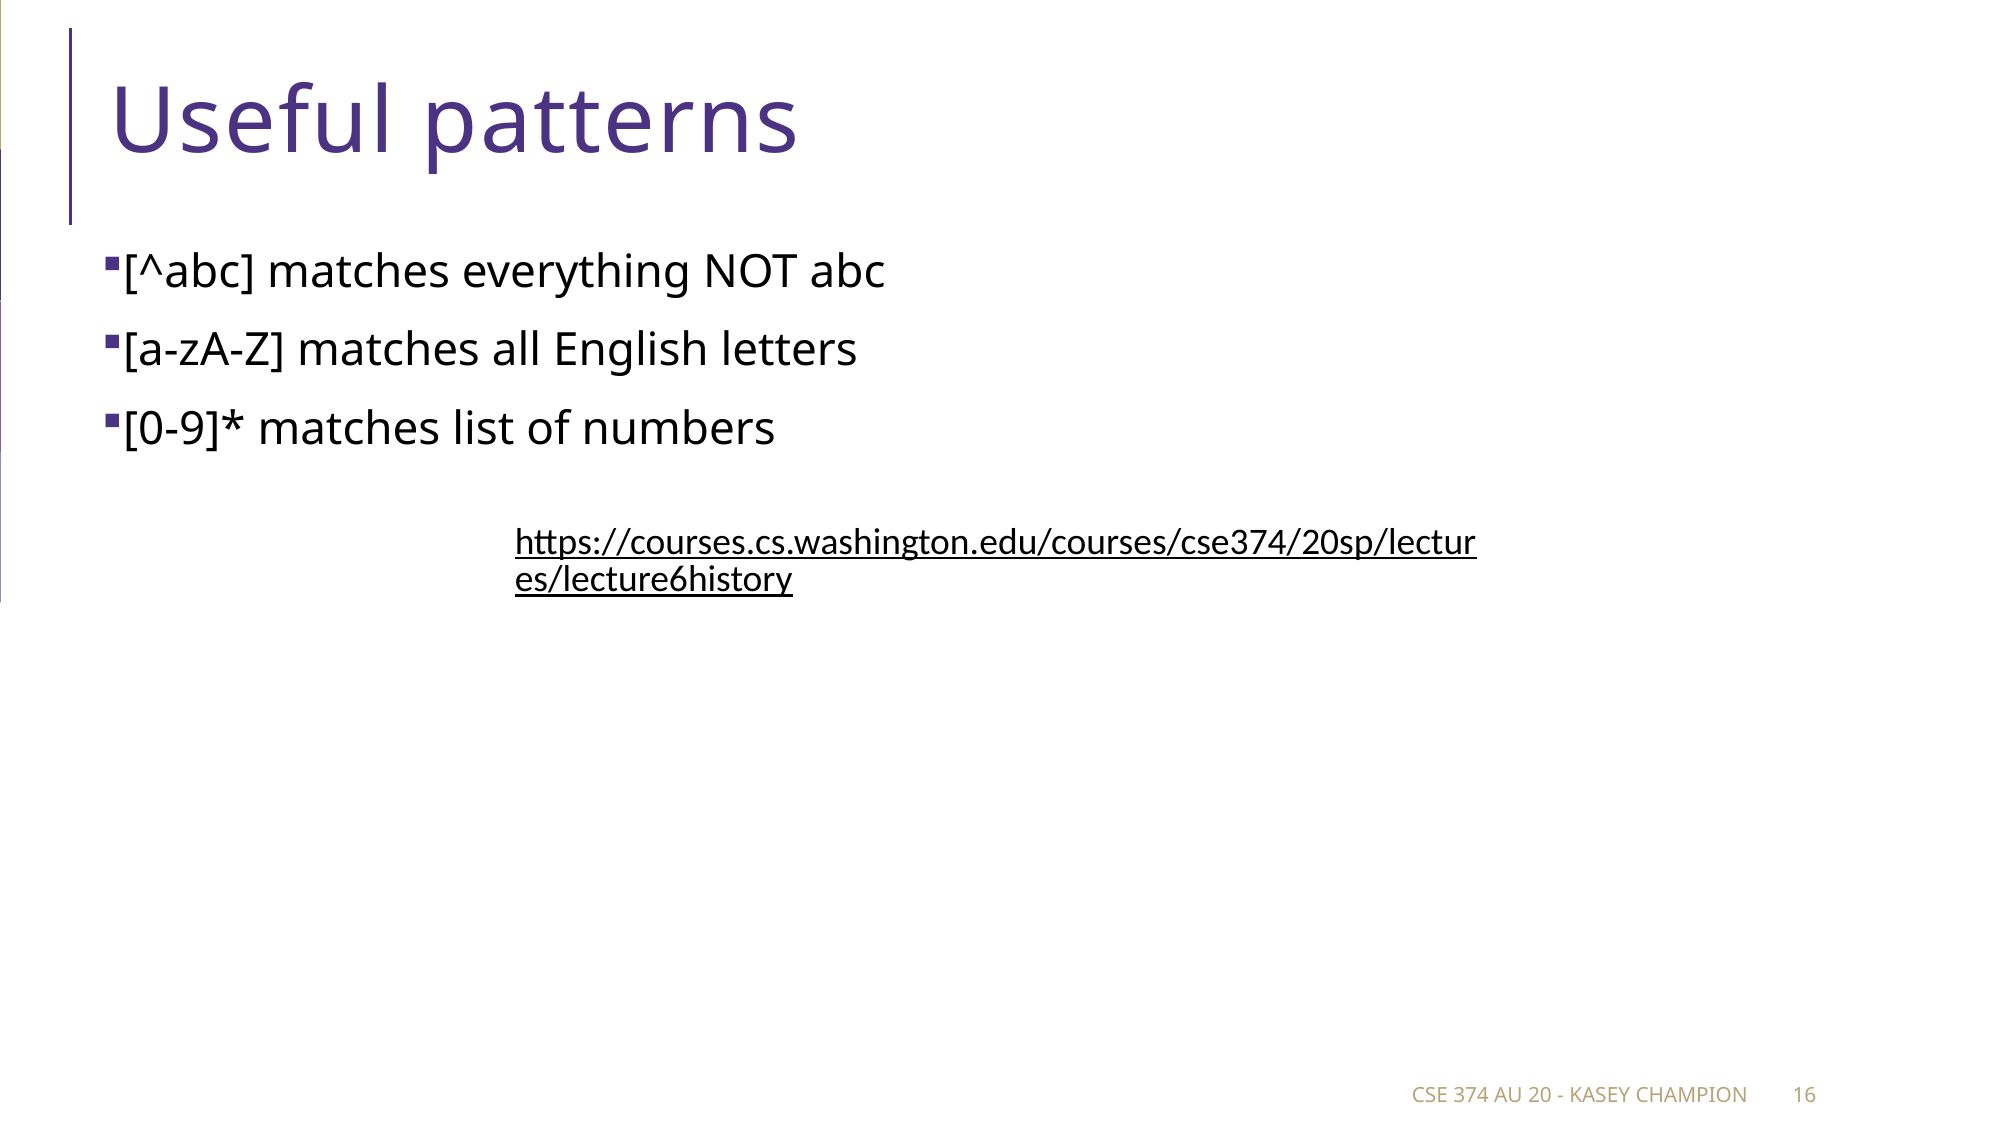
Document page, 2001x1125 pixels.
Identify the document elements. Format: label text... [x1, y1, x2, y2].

list [^abc] matches everything NOT abc [a-zA-Z] matches all English letters [0-9]* matches list of numbers [94, 240, 1930, 1035]
text_box https://courses.cs.washington.edu/courses/cse374/20sp/lectures/lecture6history [500, 509, 1500, 615]
slide_number 16 [1777, 1073, 1938, 1119]
title Useful patterns [94, 43, 1930, 210]
footer CSE 374 au 20 - Kasey Champion [794, 1073, 1763, 1119]
